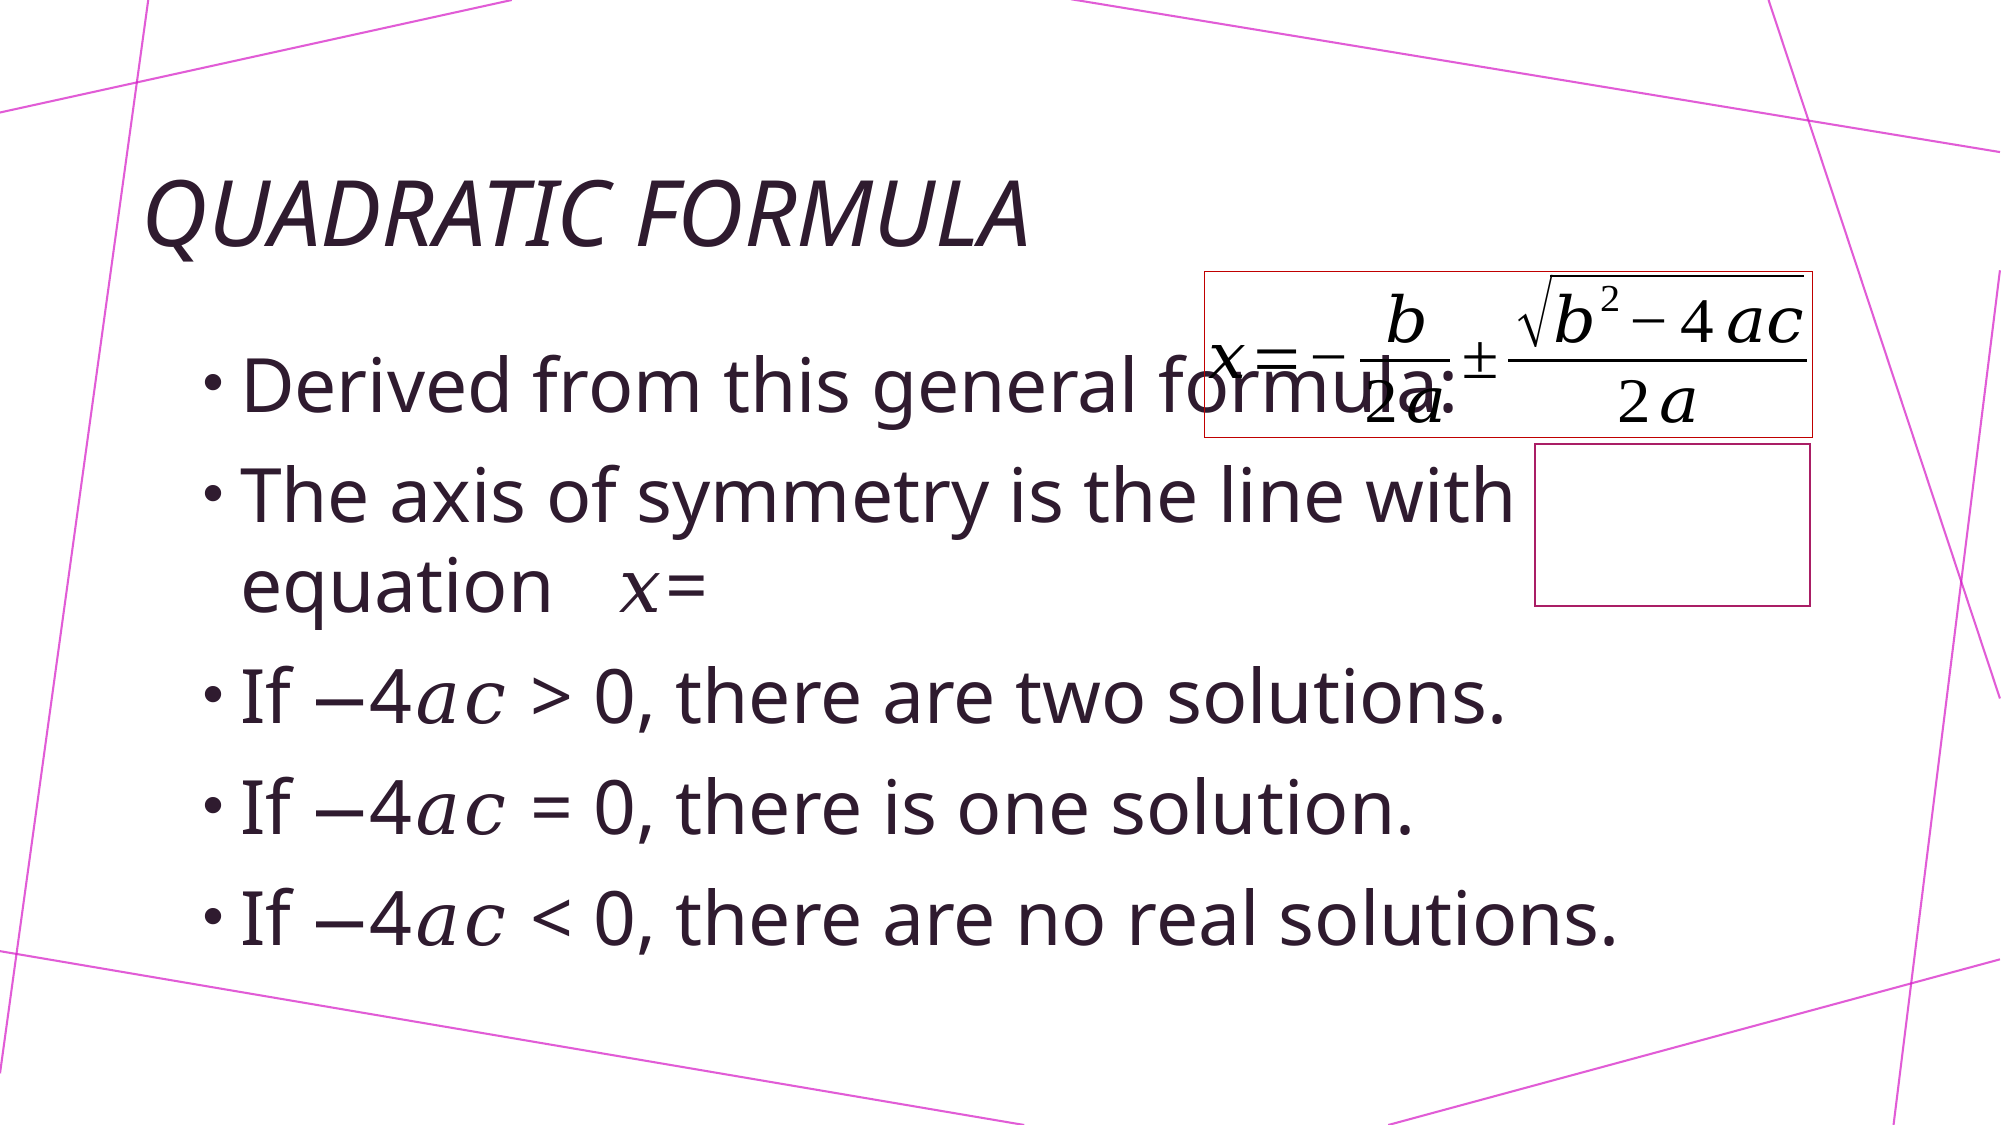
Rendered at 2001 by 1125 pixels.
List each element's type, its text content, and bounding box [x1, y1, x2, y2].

title quadratic formula [126, 102, 1752, 330]
